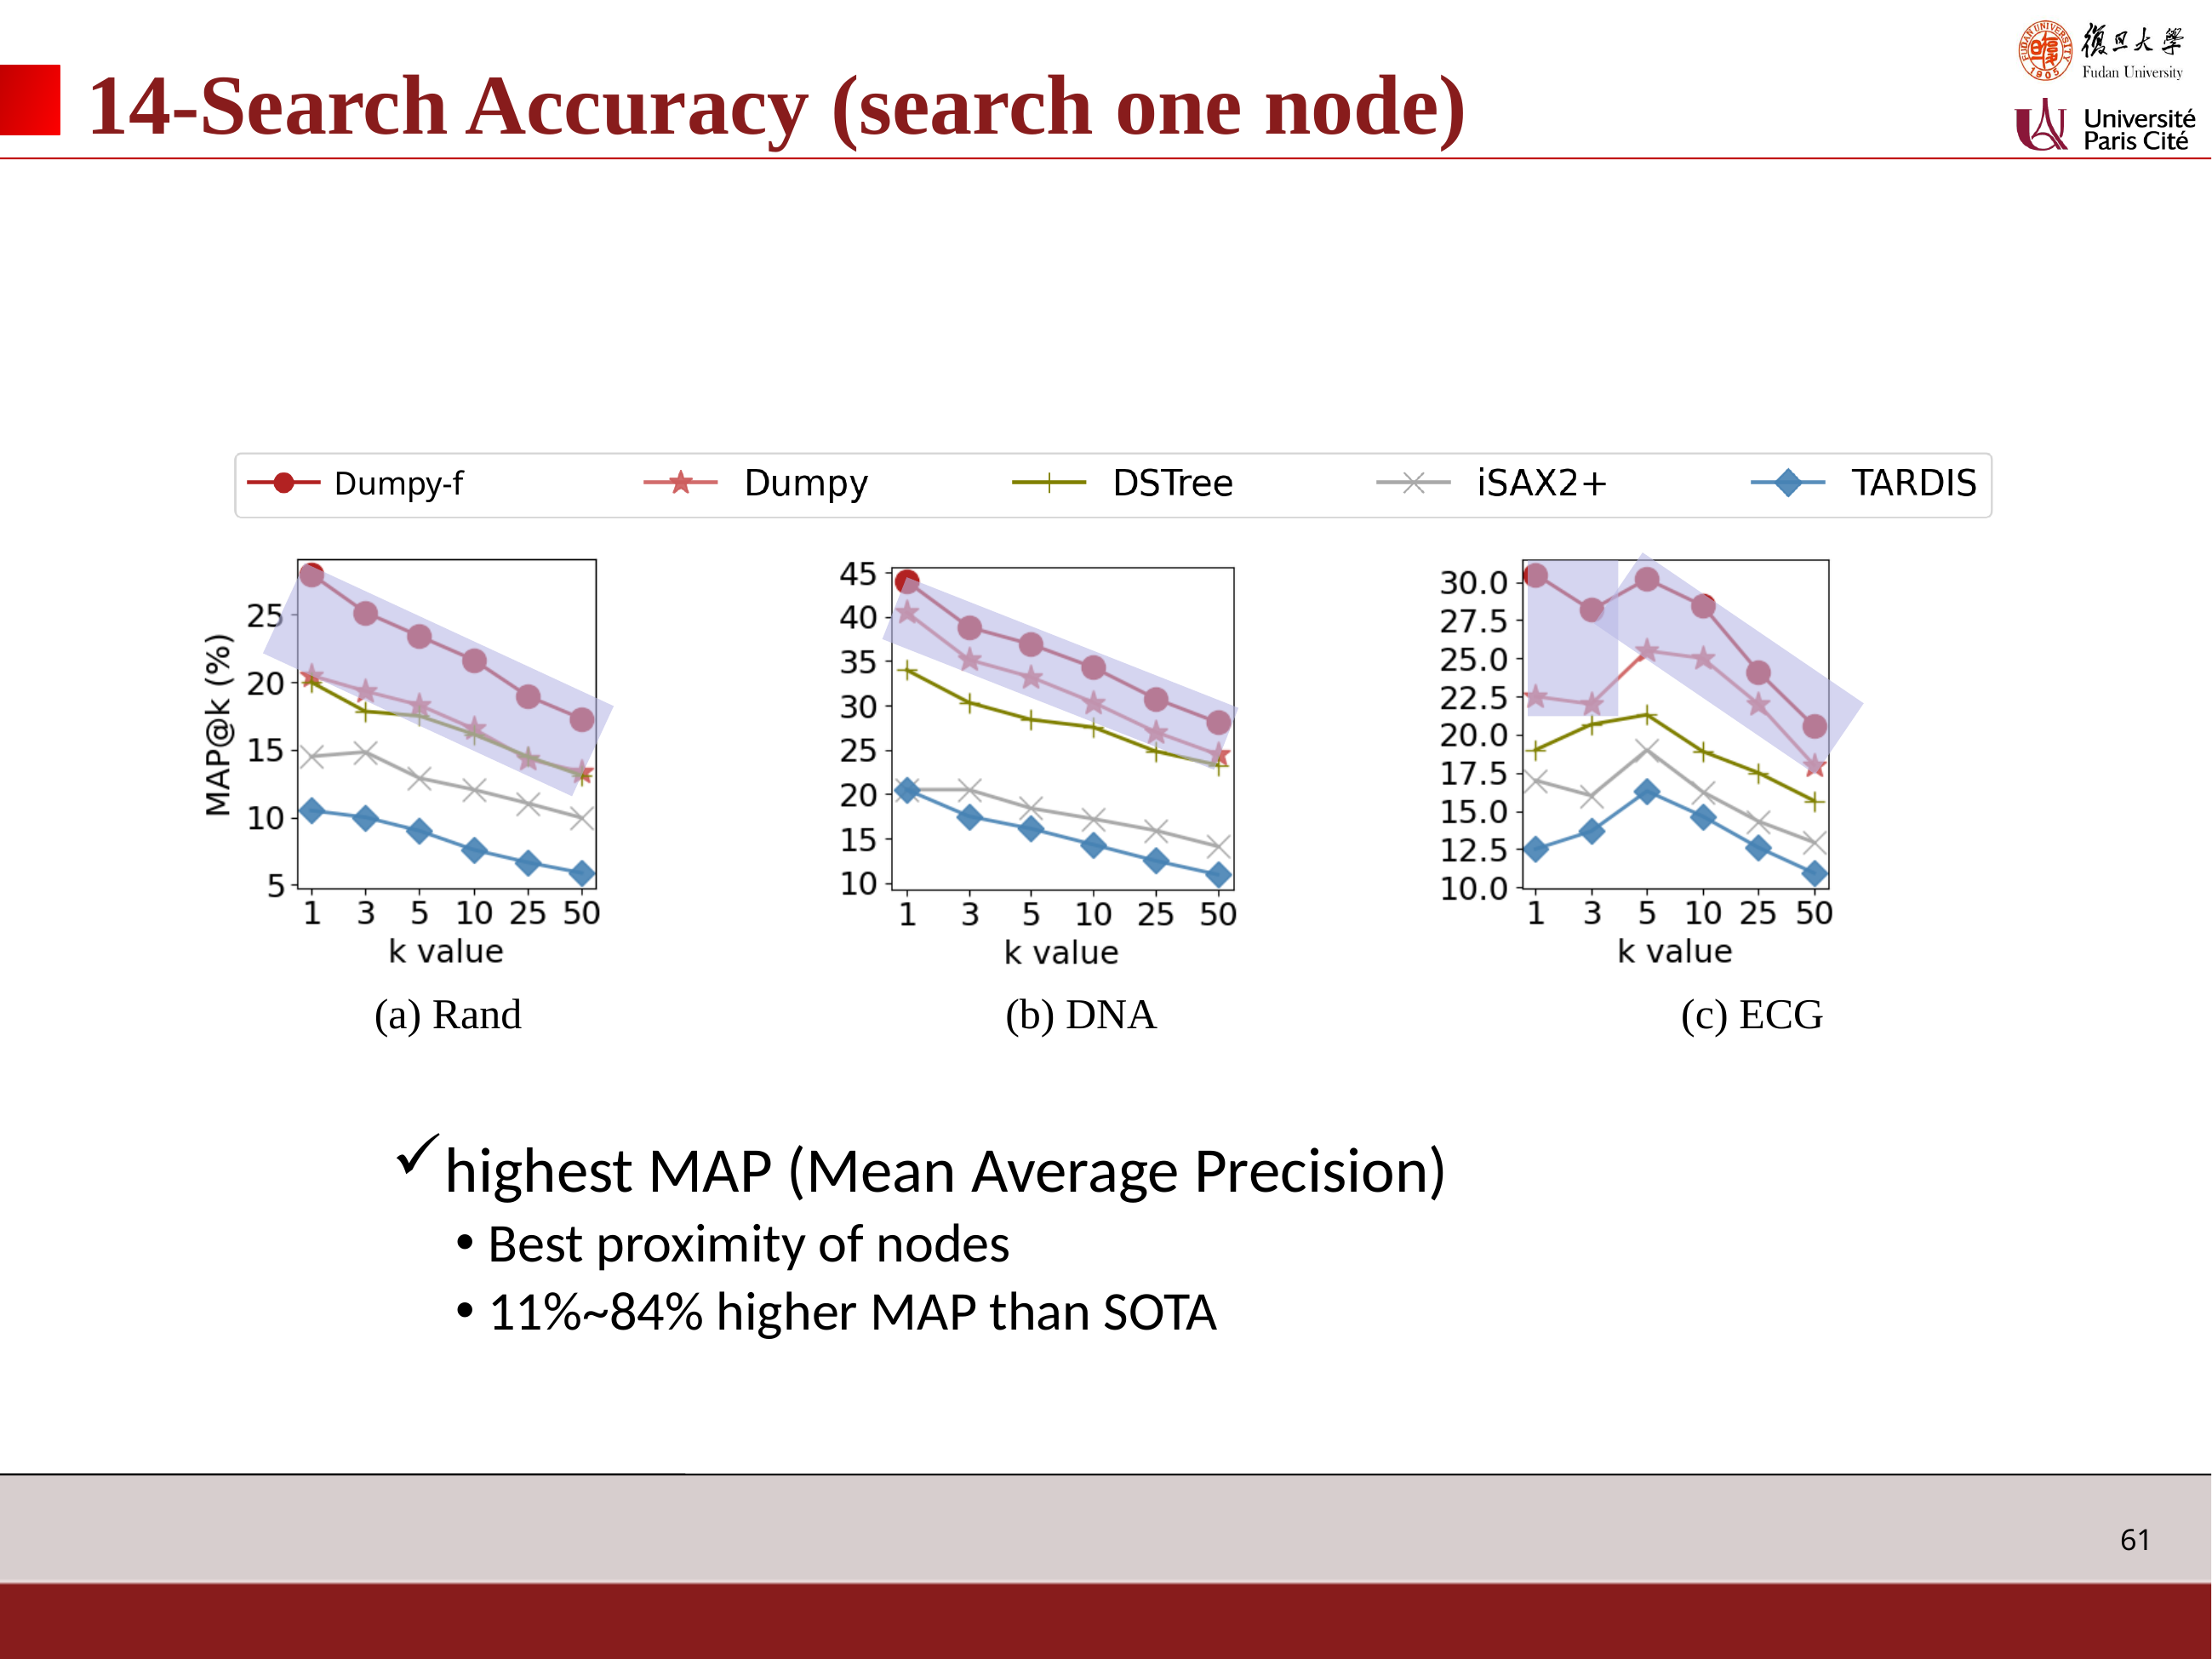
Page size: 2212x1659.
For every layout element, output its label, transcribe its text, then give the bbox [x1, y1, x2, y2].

text_box highest MAP (Mean Average Precision) Best proximity of nodes 11%~84% higher MAP than SOTA [379, 1130, 1515, 1377]
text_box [894, 608, 1226, 740]
title 14-Search Accuracy (search one node) [73, 26, 1645, 174]
picture [0, 1476, 2212, 1659]
picture [1437, 553, 1838, 965]
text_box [1618, 587, 1840, 740]
text_box (c) ECG [1668, 980, 1895, 1044]
picture [200, 557, 601, 965]
picture [2000, 85, 2210, 165]
text_box (b) DNA [992, 980, 1219, 1044]
picture [833, 556, 1238, 965]
text_box (a) Rand [362, 980, 588, 1044]
picture [2010, 15, 2199, 84]
picture [231, 446, 1999, 520]
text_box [283, 608, 593, 752]
